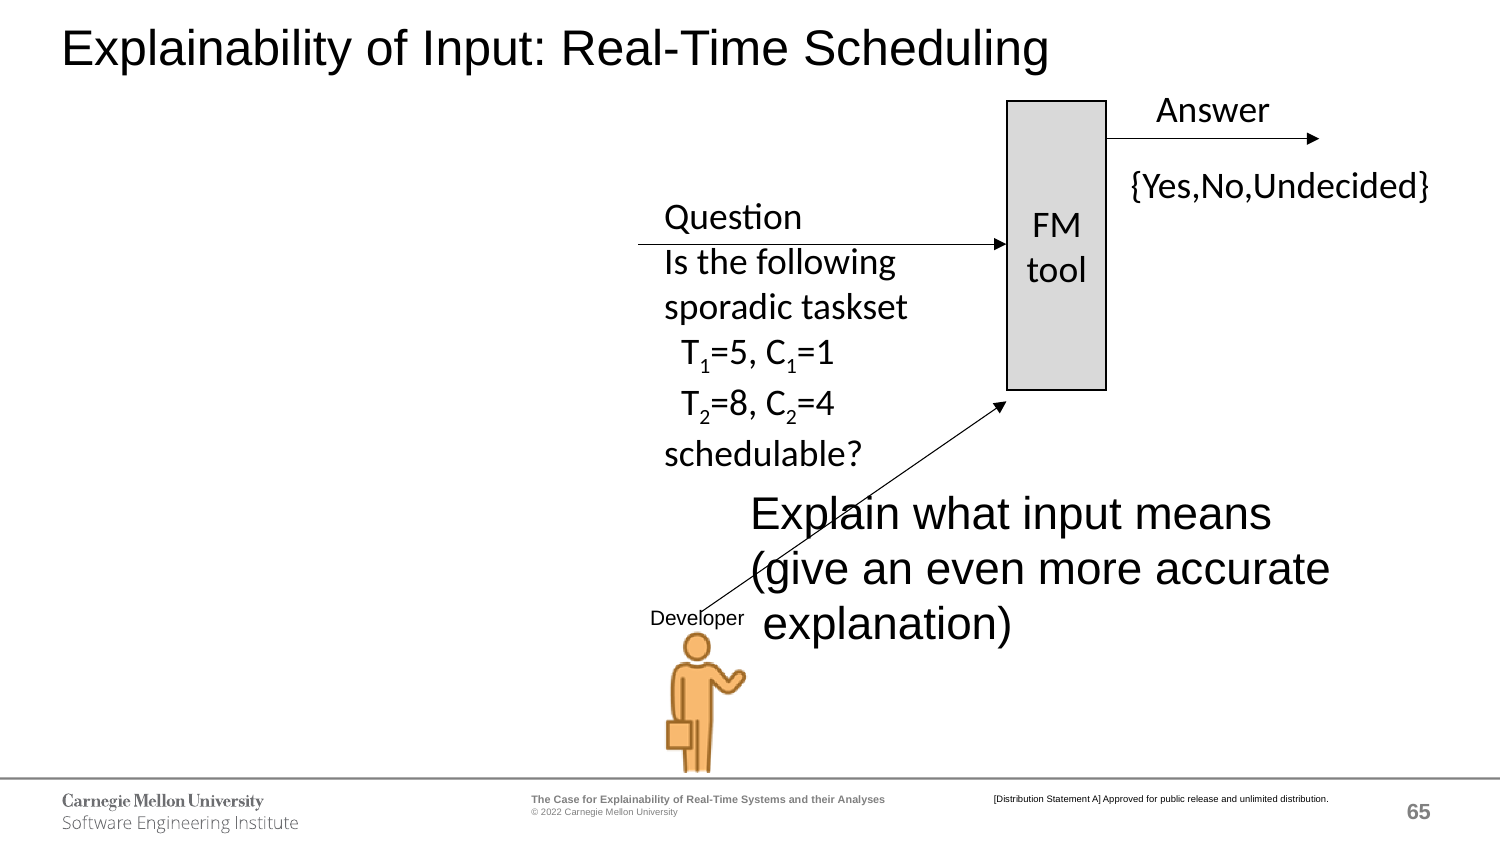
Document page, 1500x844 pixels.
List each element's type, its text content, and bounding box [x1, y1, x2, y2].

text_box Explainability of Input: Real-Time Scheduling [46, 14, 1434, 84]
picture [662, 629, 748, 774]
text_box Question Is the following sporadic taskset T1=5, C1=1 T2=8, C2=4 schedulable? [649, 184, 996, 244]
text_box {Yes,No,Undecided} [1106, 153, 1454, 214]
text_box Question Is the following sporadic taskset T1=5, C1=1 T2=8, C2=4 schedulable? [649, 245, 996, 482]
text_box FM tool [1006, 100, 1107, 391]
text_box Explain what input means (give an even more accurate explanation) [750, 483, 1364, 704]
text_box Answer [1107, 78, 1320, 138]
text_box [701, 401, 1007, 612]
text_box Developer [638, 604, 750, 630]
